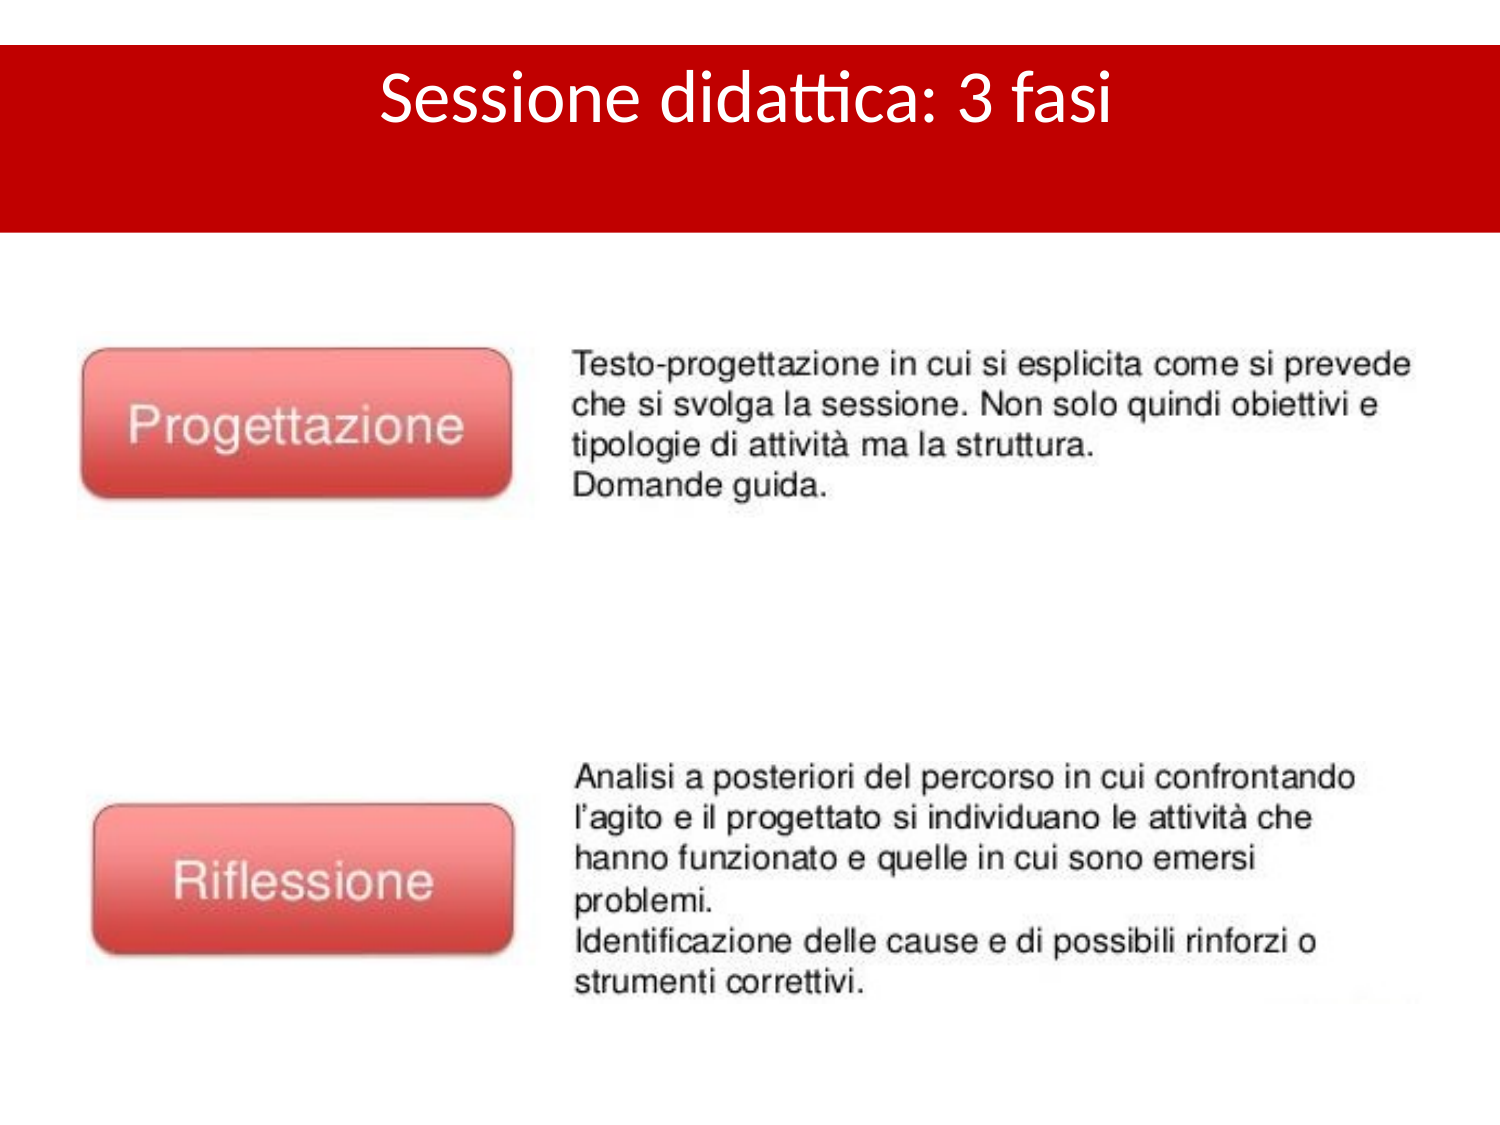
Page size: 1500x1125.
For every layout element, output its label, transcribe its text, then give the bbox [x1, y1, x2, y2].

text_box [1123, 45, 1500, 233]
title Sessione didattica: 3 fasi [377, 45, 1123, 236]
text_box [85, 761, 1422, 1004]
text_box [76, 331, 1417, 520]
text_box [0, 45, 377, 233]
